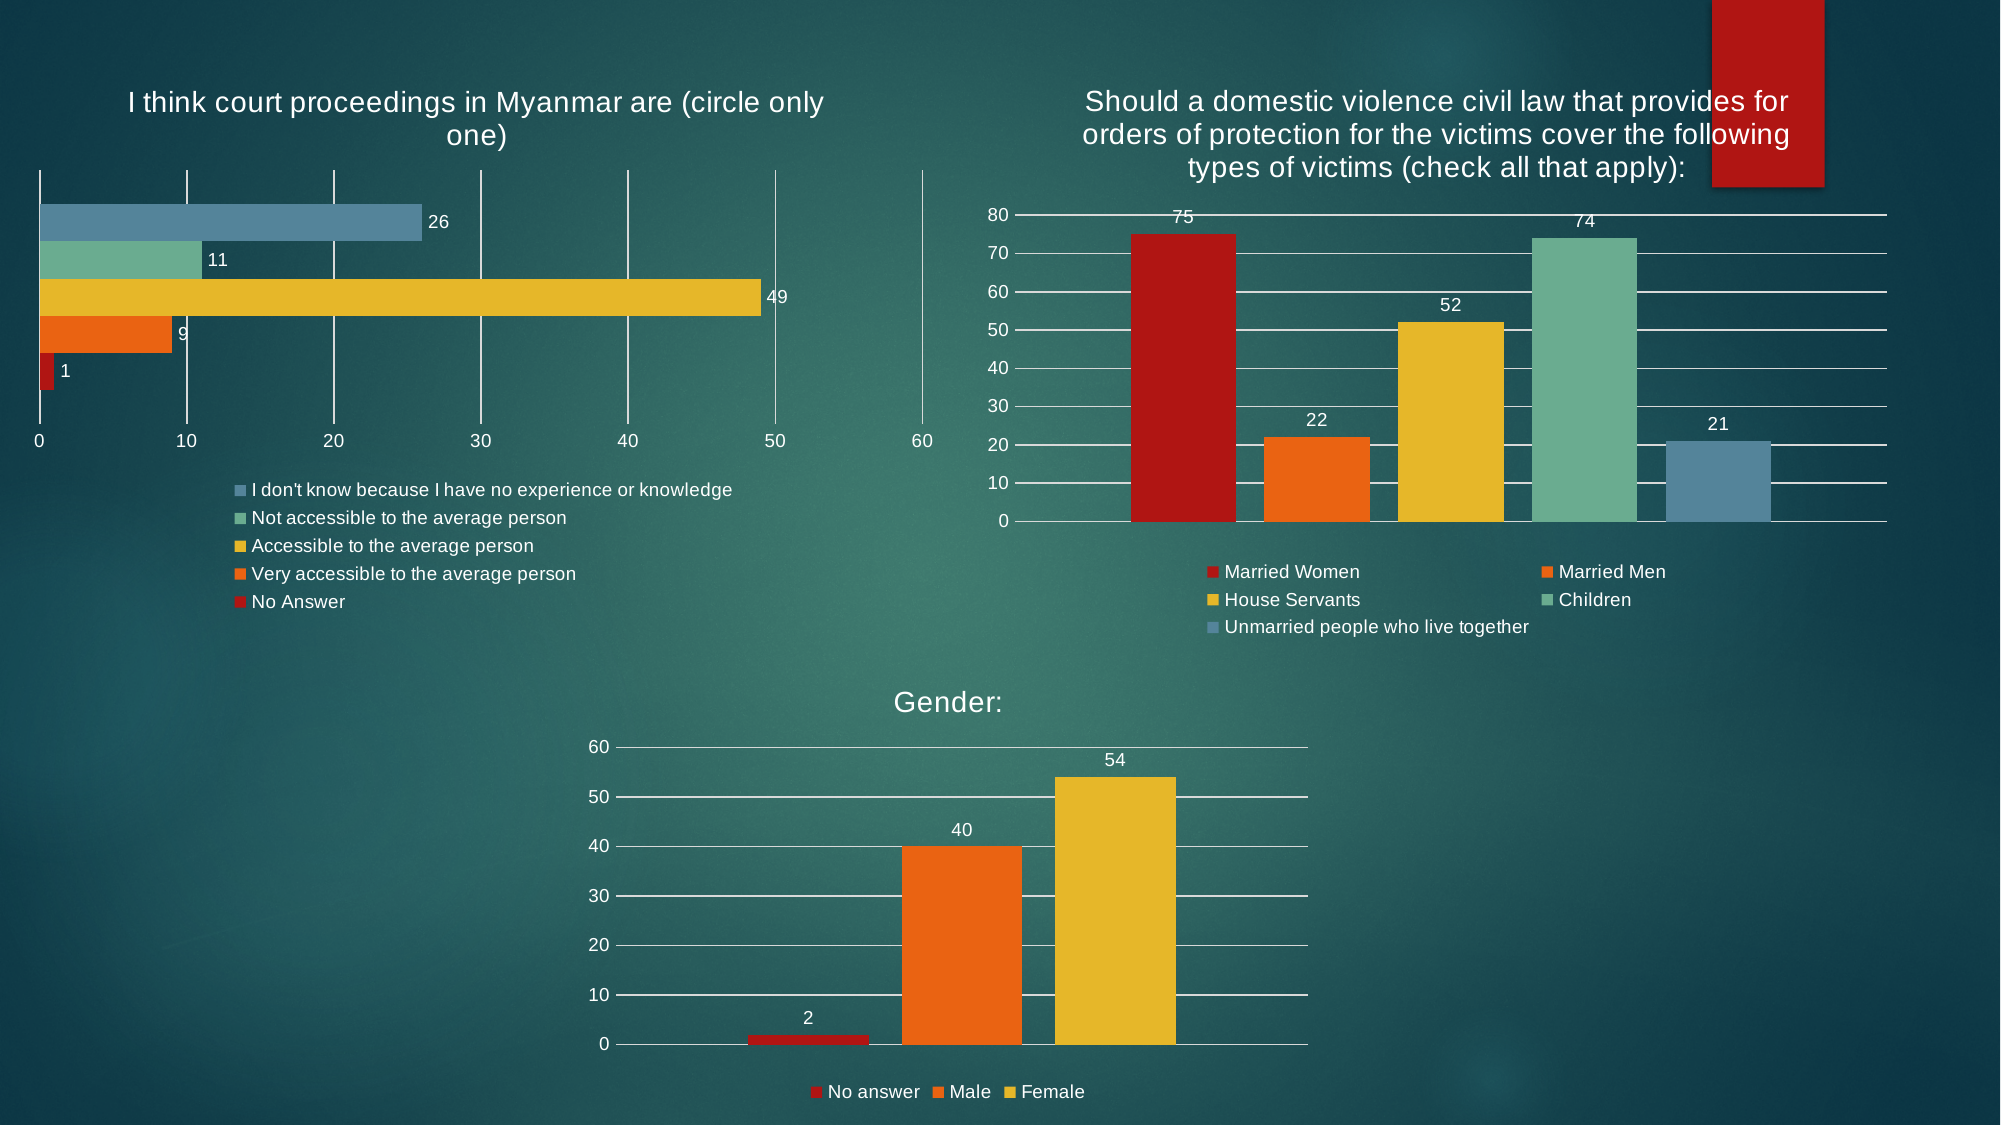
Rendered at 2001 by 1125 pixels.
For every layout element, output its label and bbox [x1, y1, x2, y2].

chart [968, 56, 1906, 645]
picture [0, 0, 2001, 1125]
chart [15, 56, 953, 620]
chart [572, 659, 1324, 1110]
